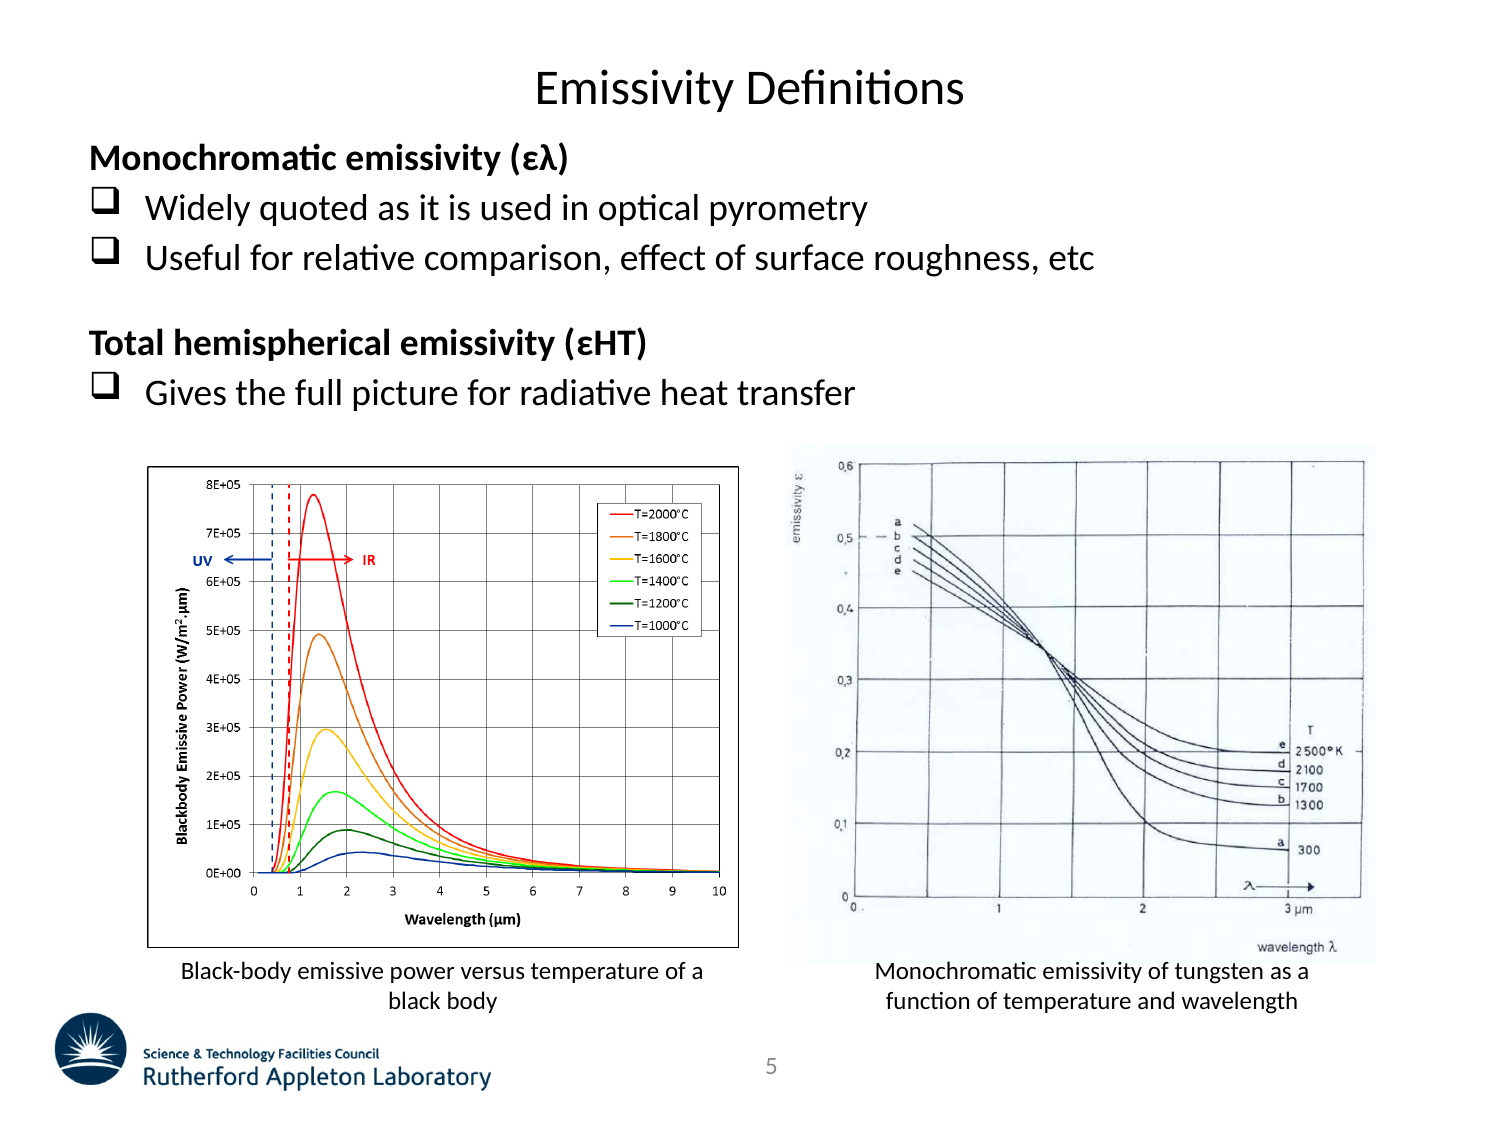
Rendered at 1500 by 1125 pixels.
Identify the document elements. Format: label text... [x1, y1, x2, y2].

text_box Monochromatic emissivity (ελ) Widely quoted as it is used in optical pyrometry Useful for relative comparison, effect of surface roughness, etc Total hemispherical emissivity (εHT) Gives the full picture for radiative heat transfer [73, 125, 1376, 398]
picture [785, 445, 1377, 964]
text_box Black-body emissive power versus temperature of a black body [147, 955, 739, 1022]
picture [53, 1011, 491, 1091]
text_box Emissivity Definitions [0, 2, 1500, 168]
text_box Monochromatic emissivity of tungsten as a function of temperature and wavelength [832, 972, 1353, 1022]
picture [147, 465, 739, 948]
